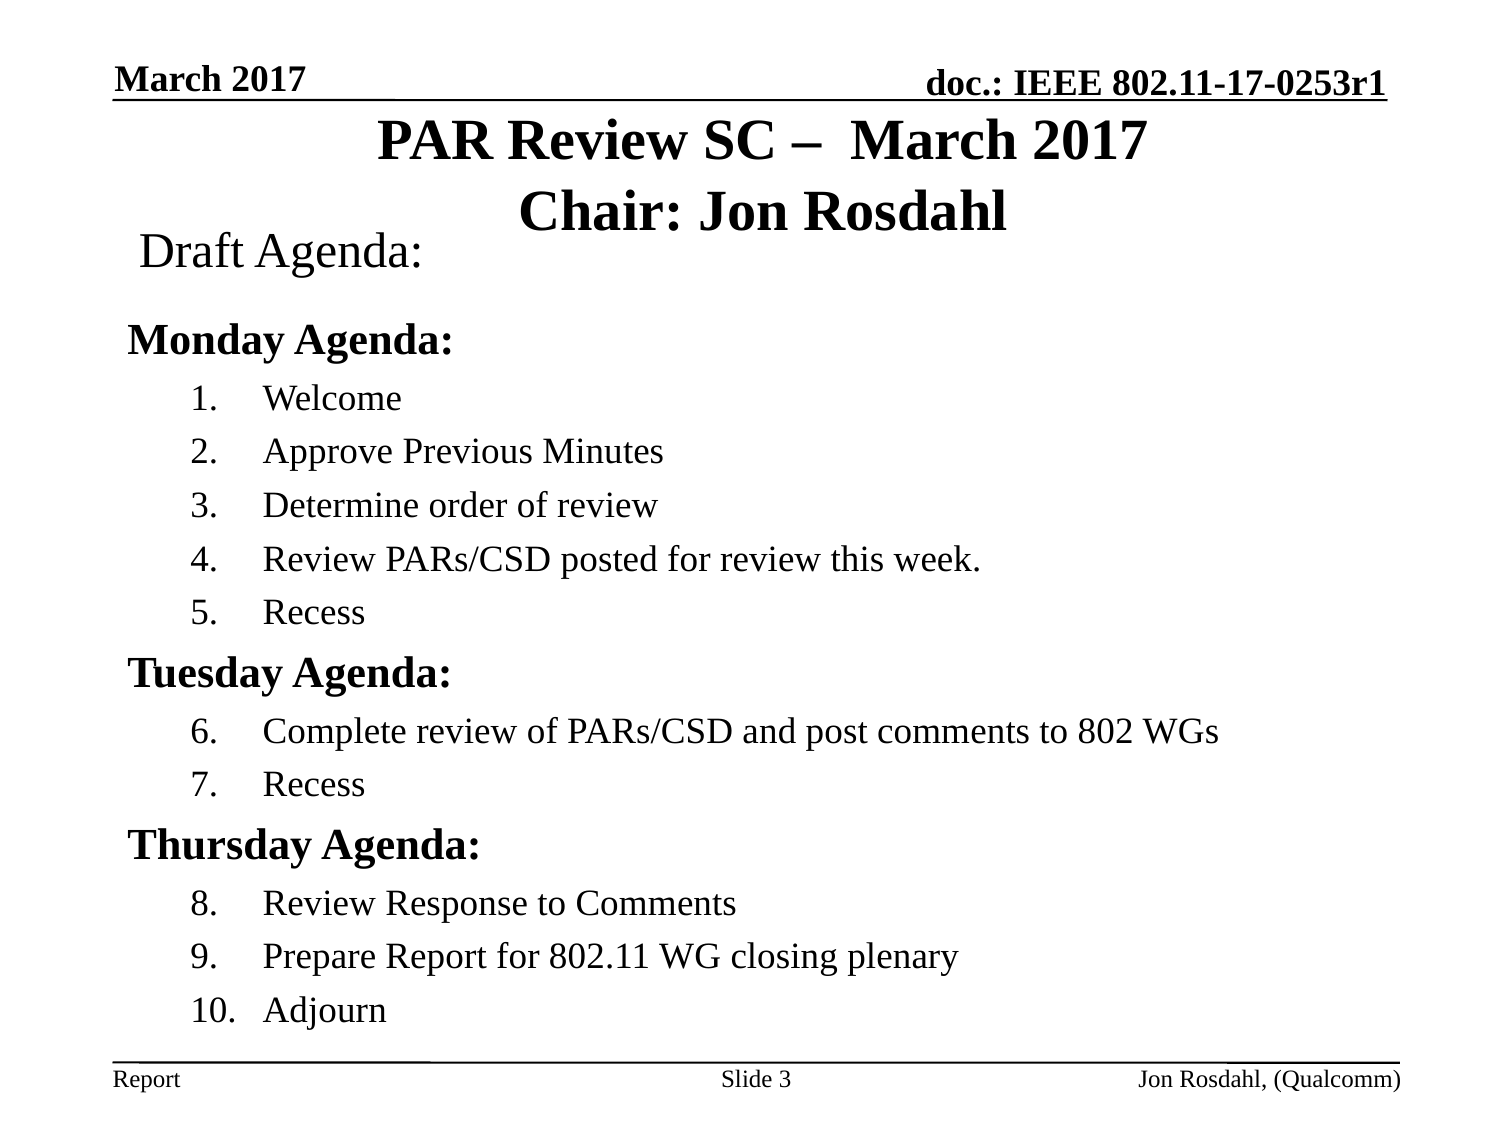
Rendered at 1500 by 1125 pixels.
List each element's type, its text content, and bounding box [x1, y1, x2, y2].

list Monday Agenda: Welcome Approve Previous Minutes Determine order of review Review PARs/CSD posted for review this week. Recess Tuesday Agenda: Complete review of PARs/CSD and post comments to 802 WGs Recess Thursday Agenda: Review Response to Comments Prepare Report for 802.11 WG closing plenary Adjourn [111, 302, 1377, 1046]
footer Jon Rosdahl, (Qualcomm) [878, 1061, 1402, 1093]
title PAR Review SC – March 2017 Chair: Jon Rosdahl [88, 99, 1439, 244]
text_box Draft Agenda: [123, 210, 585, 286]
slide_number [114, 54, 423, 100]
slide_number Slide 3 [712, 1061, 800, 1123]
